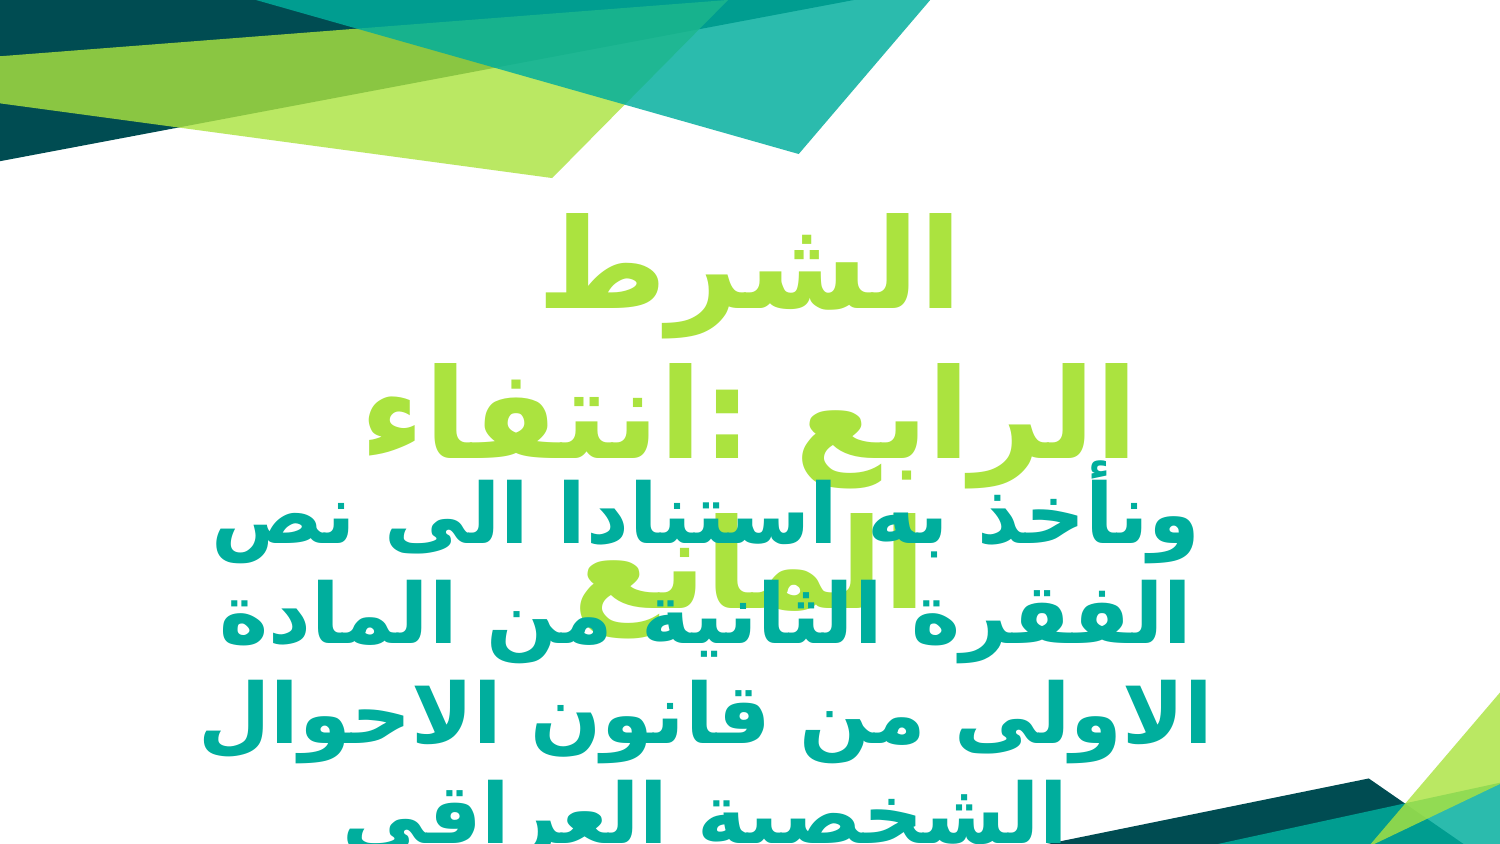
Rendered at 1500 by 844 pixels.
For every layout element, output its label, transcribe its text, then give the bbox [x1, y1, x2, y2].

title الشرط الرابع :انتفاء المانع [262, 168, 1238, 316]
title ونأخذ به استنادا الى نص الفقرة الثانية من المادة الاولى من قانون الاحوال الشخصية العراقي [183, 445, 1230, 694]
